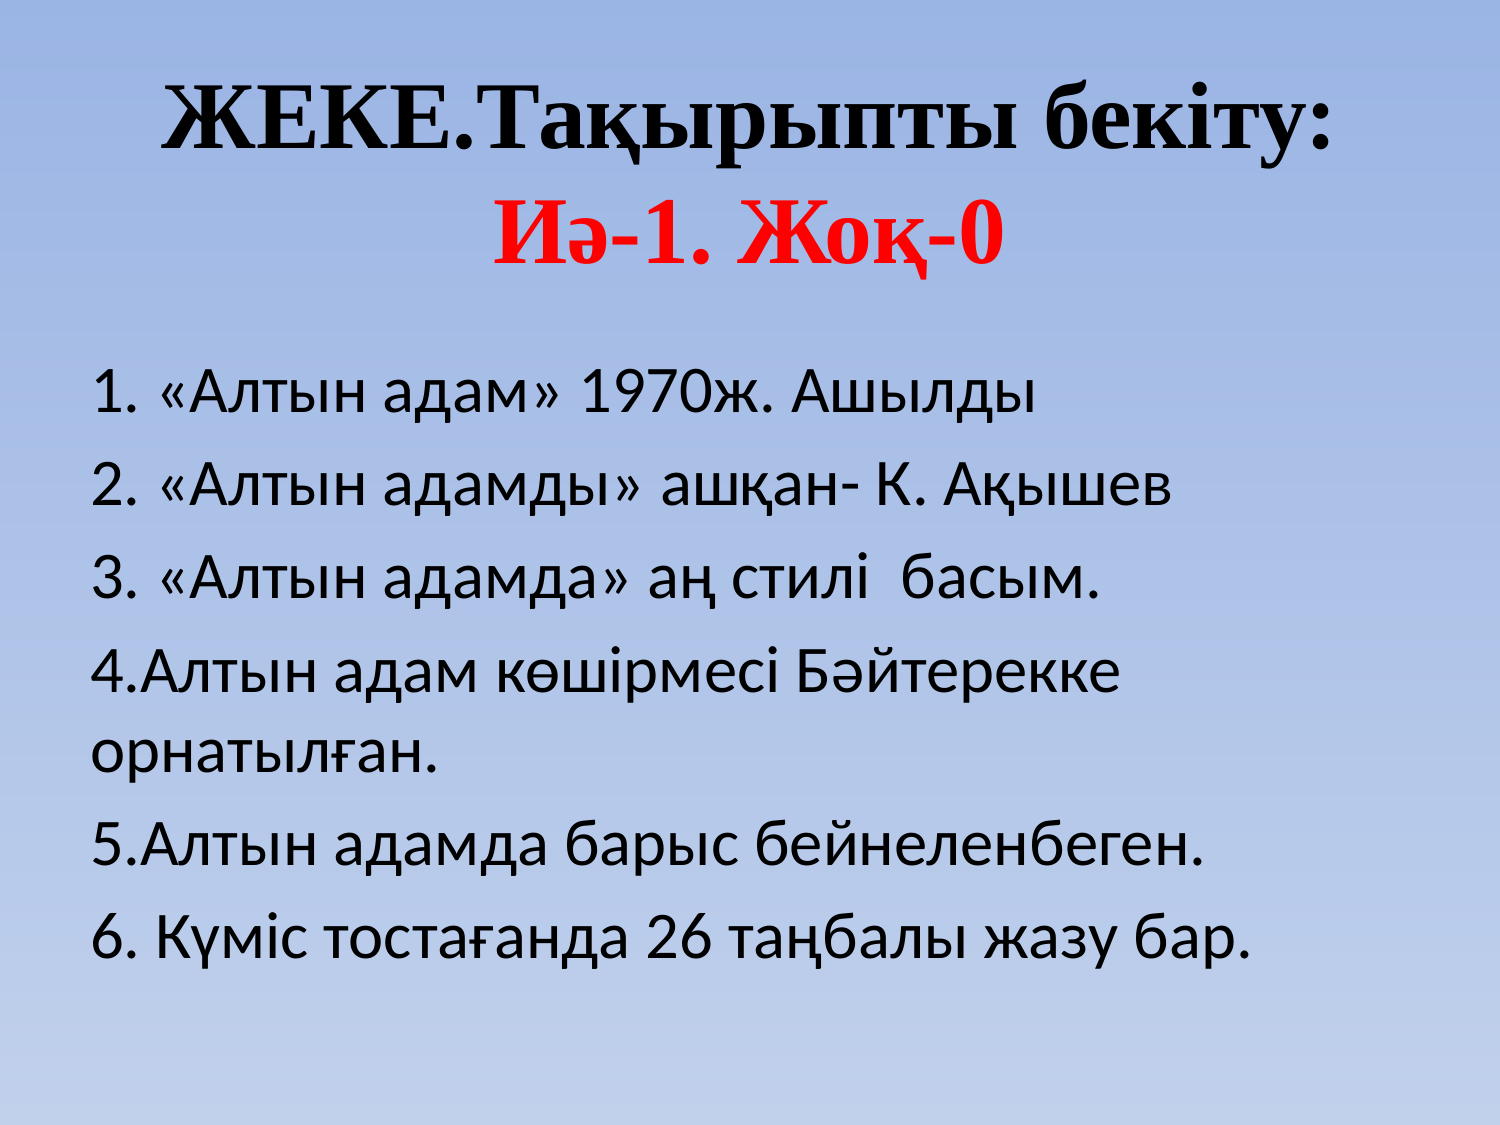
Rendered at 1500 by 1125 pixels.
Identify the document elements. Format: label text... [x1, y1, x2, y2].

list 1. «Алтын адам» 1970ж. Ашылды 2. «Алтын адамды» ашқан- К. Ақышев 3. «Алтын адамда» аң стилі басым. 4.Алтын адам көшірмесі Бәйтерекке орнатылған. 5.Алтын адамда барыс бейнеленбеген. 6. Күміс тостағанда 26 таңбалы жазу бар. [75, 338, 1425, 1106]
title ЖЕКЕ.Тақырыпты бекіту: Иә-1. Жоқ-0 [75, 45, 1425, 291]
